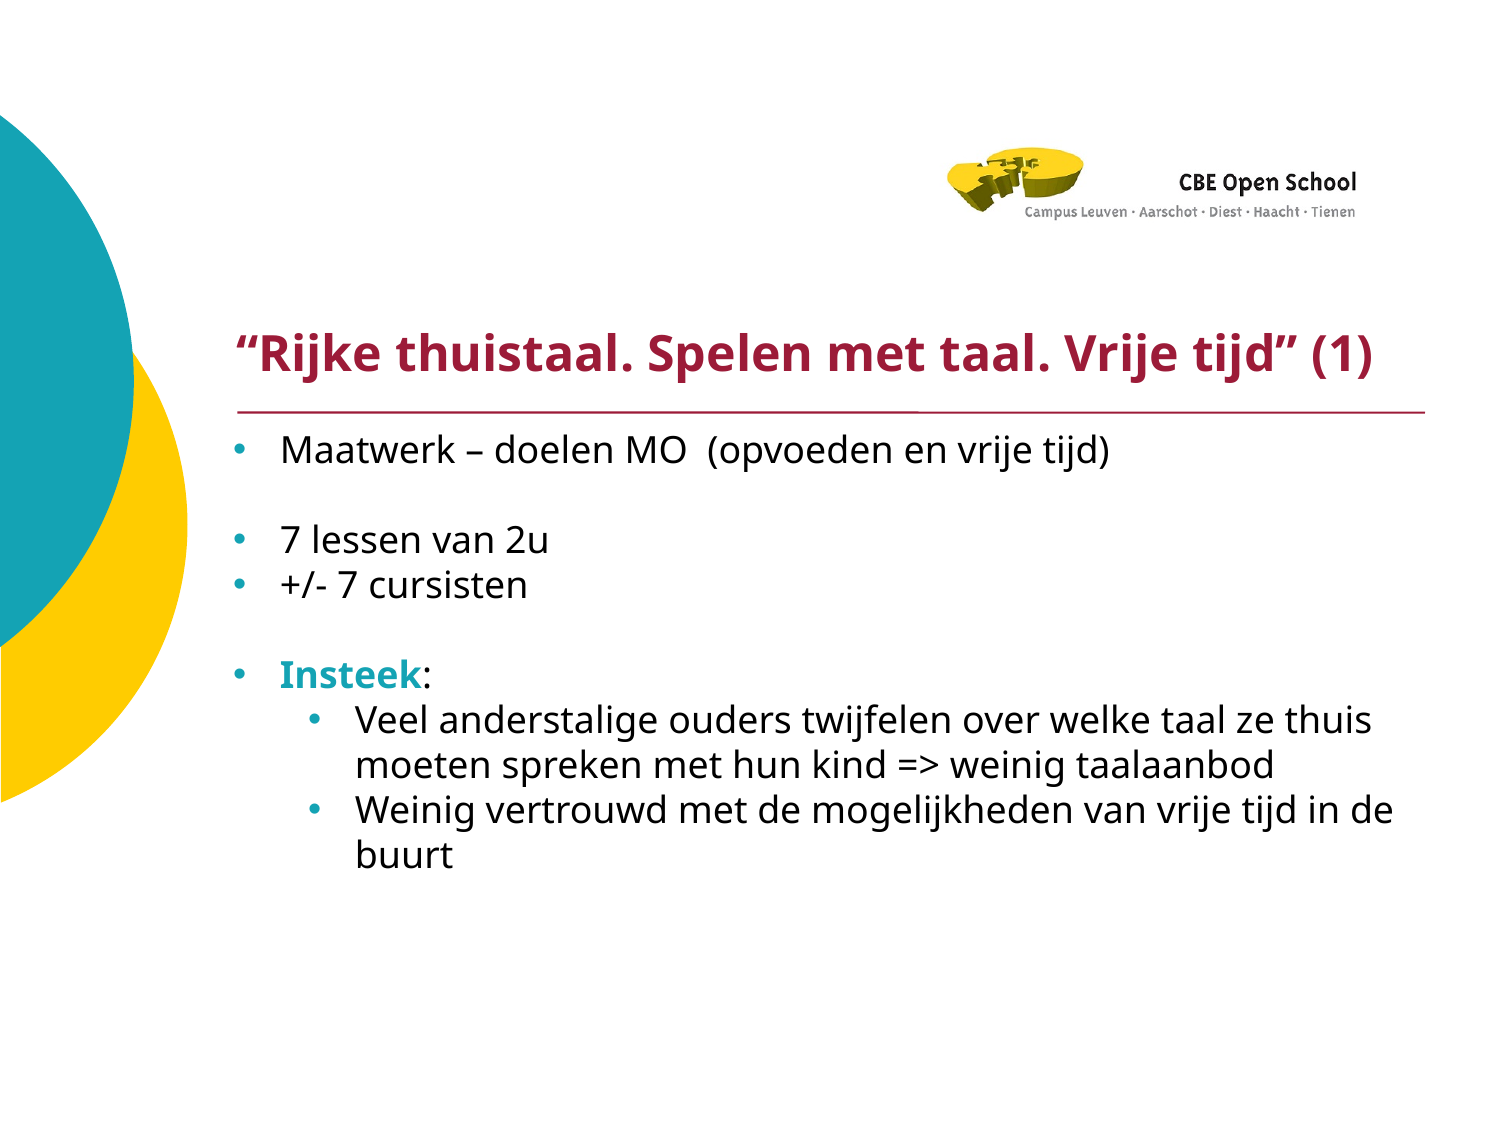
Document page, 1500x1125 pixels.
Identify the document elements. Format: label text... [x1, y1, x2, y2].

text_box Maatwerk – doelen MO (opvoeden en vrije tijd) 7 lessen van 2u +/- 7 cursisten Insteek: Veel anderstalige ouders twijfelen over welke taal ze thuis moeten spreken met hun kind => weinig taalaanbod Weinig vertrouwd met de mogelijkheden van vrije tijd in de buurt [218, 418, 1412, 1125]
text_box “Rijke thuistaal. Spelen met taal. Vrije tijd” (1) [221, 314, 1412, 418]
picture [915, 113, 1412, 224]
